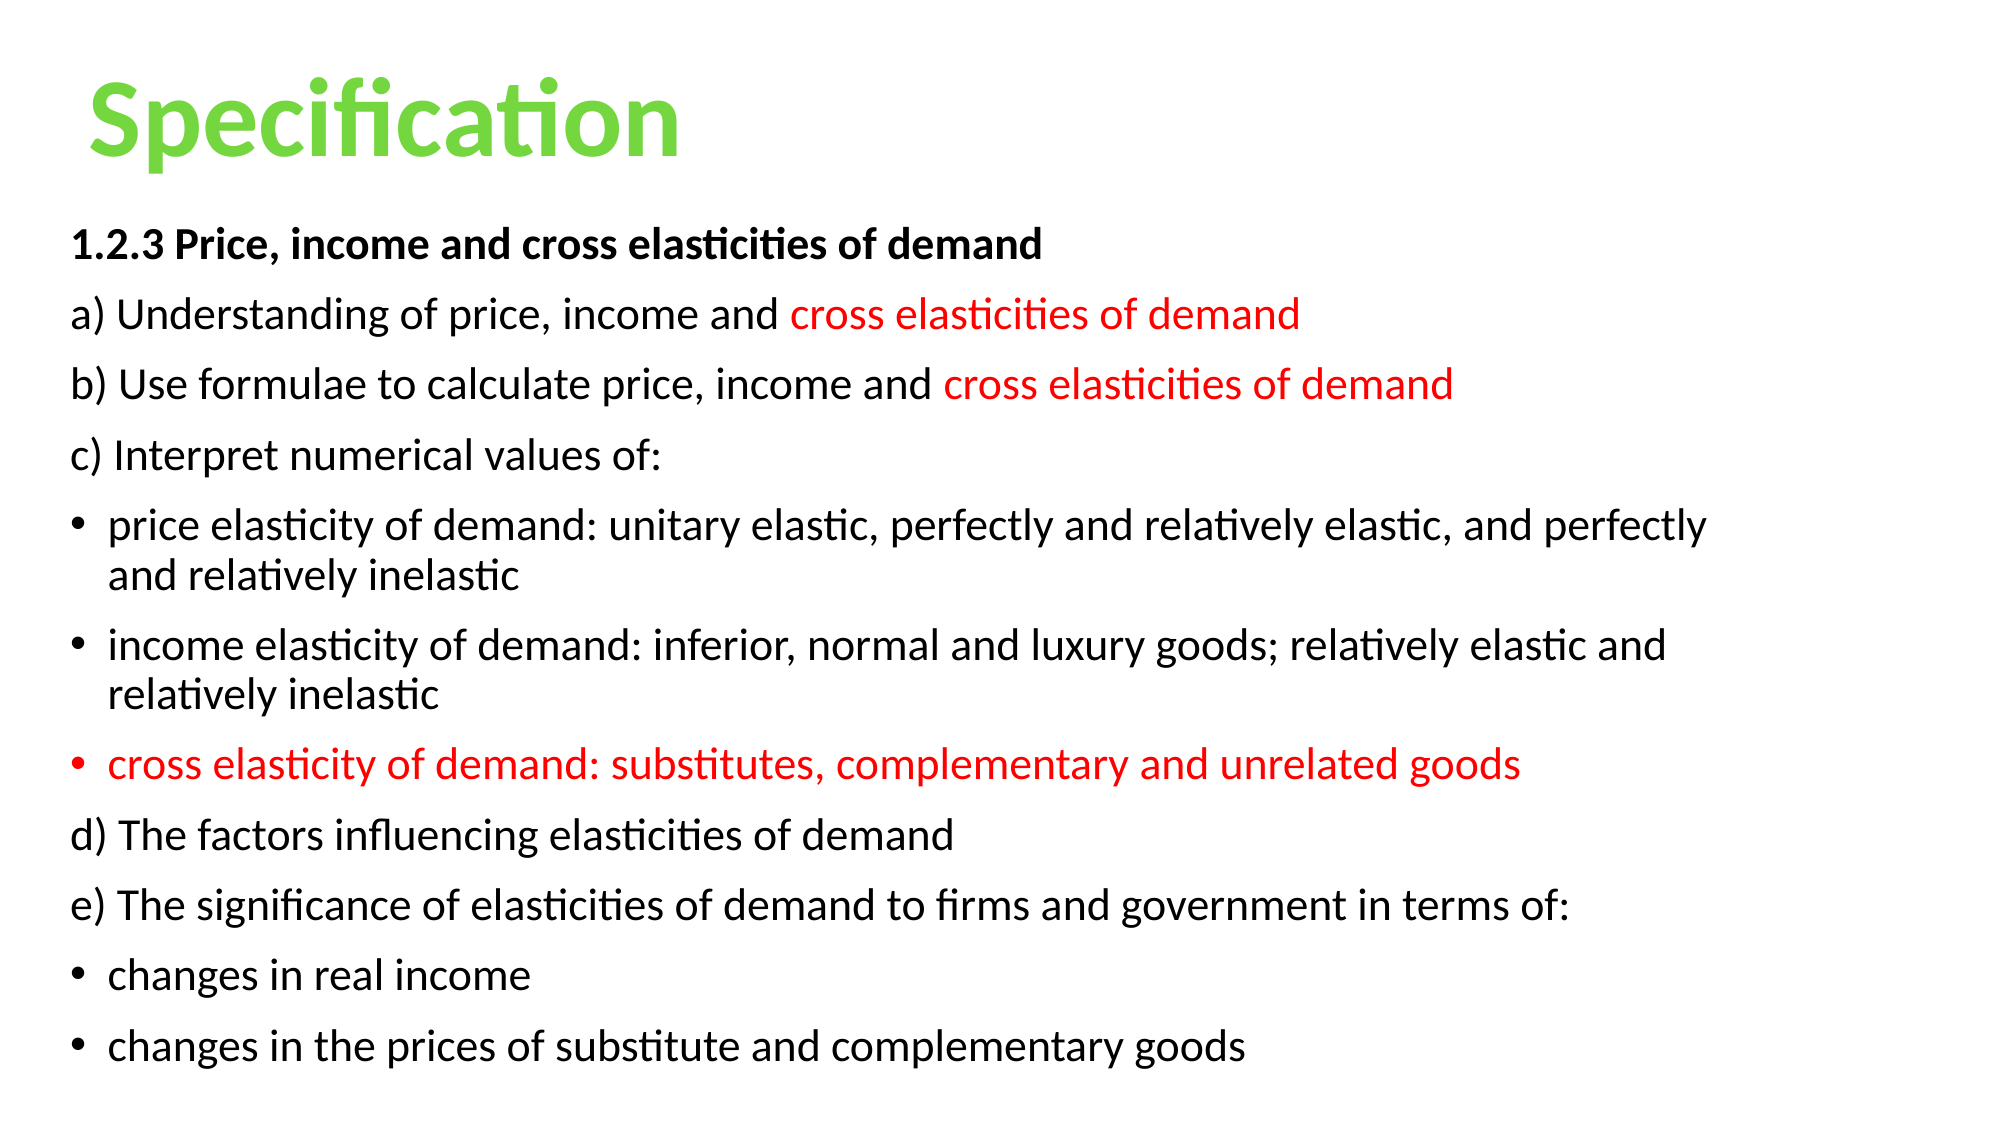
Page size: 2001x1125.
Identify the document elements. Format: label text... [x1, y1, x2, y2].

list 1.2.3 Price, income and cross elasticities of demand a) Understanding of price, income and cross elasticities of demand b) Use formulae to calculate price, income and cross elasticities of demand c) Interpret numerical values of: price elasticity of demand: unitary elastic, perfectly and relatively elastic, and perfectly and relatively inelastic income elasticity of demand: inferior, normal and luxury goods; relatively elastic and relatively inelastic cross elasticity of demand: substitutes, complementary and unrelated goods d) The factors influencing elasticities of demand e) The significance of elasticities of demand to firms and government in terms of: changes in real income changes in the prices of substitute and complementary goods [55, 212, 1781, 927]
text_box Specification [73, 36, 1326, 187]
